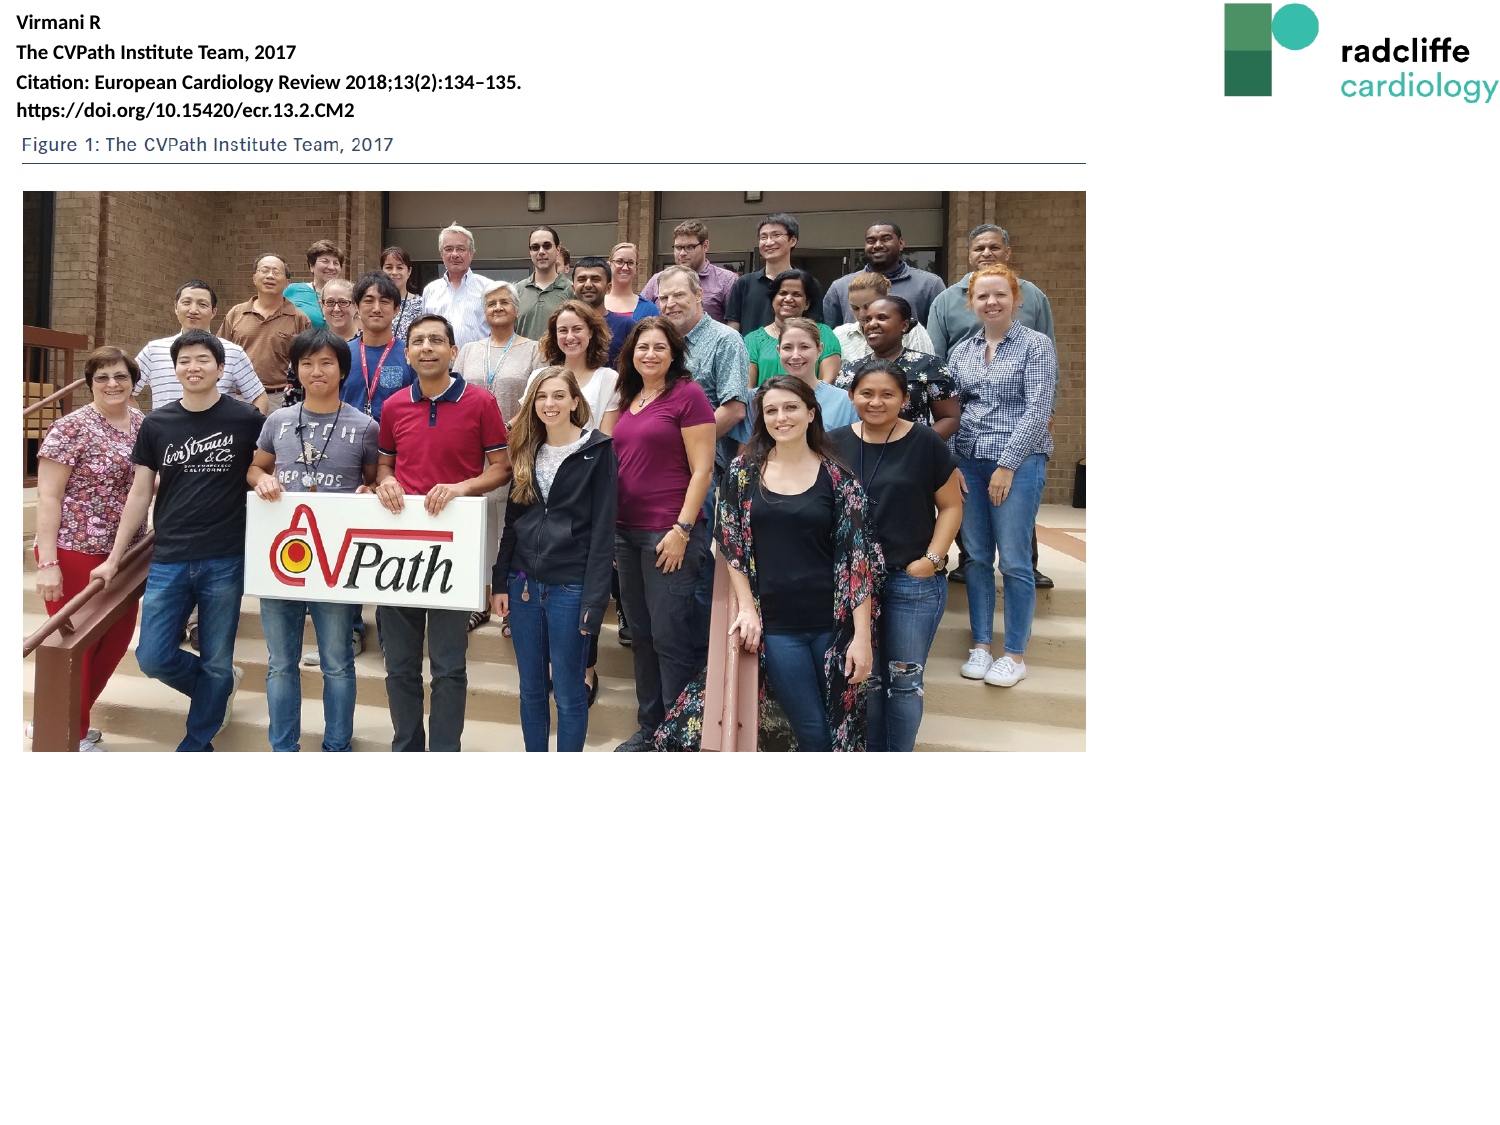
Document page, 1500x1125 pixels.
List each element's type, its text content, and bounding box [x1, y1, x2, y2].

text_box Citation: European Cardiology Review 2018;13(2):134–135. [1, 60, 1224, 89]
picture [1, 124, 1096, 765]
text_box https://doi.org/10.15420/ecr.13.2.CM2 [1, 89, 1500, 129]
text_box The CVPath Institute Team, 2017 [1, 31, 1224, 60]
text_box Virmani R [1, 1, 939, 31]
picture [1224, 1, 1499, 104]
